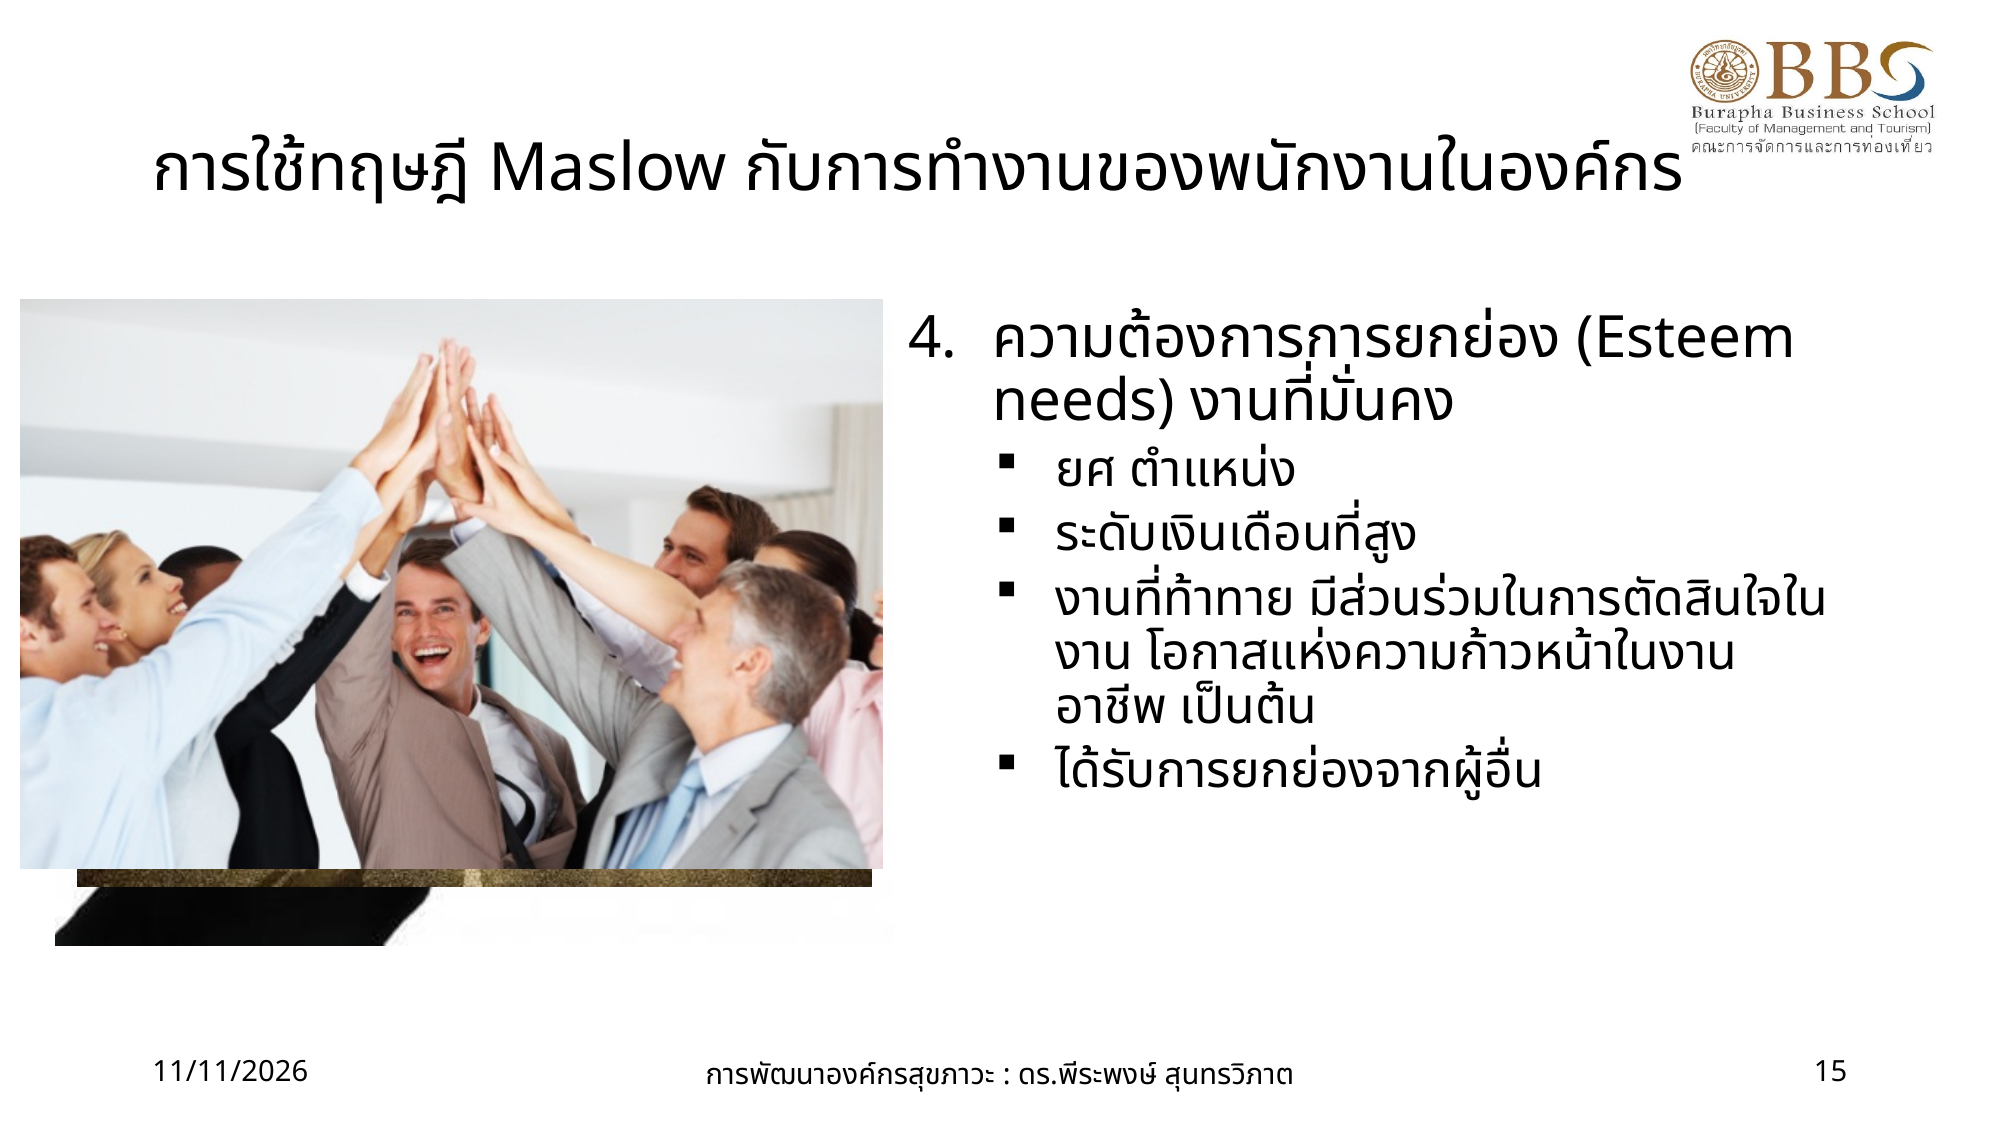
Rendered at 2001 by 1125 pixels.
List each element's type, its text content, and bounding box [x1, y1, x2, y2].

list ความต้องการการยกย่อง (Esteem needs) งานที่มั่นคง ยศ ตำแหน่ง ระดับเงินเดือนที่สูง งานที่ท้าทาย มีส่วนร่วมในการตัดสินใจในงาน โอกาสแห่งความก้าวหน้าในงานอาชีพ เป็นต้น ได้รับการยกย่องจากผู้อื่น [893, 299, 1863, 1014]
slide_number 15 [1412, 1042, 1863, 1103]
title การใช้ทฤษฎี Maslow กับการทำงานของพนักงานในองค์กร [137, 59, 1863, 278]
picture [1667, 24, 1963, 166]
footer การพัฒนาองค์กรสุขภาวะ : ดร.พีระพงษ์ สุนทรวิภาต [662, 1042, 1338, 1103]
picture [20, 299, 894, 946]
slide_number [137, 1042, 588, 1103]
